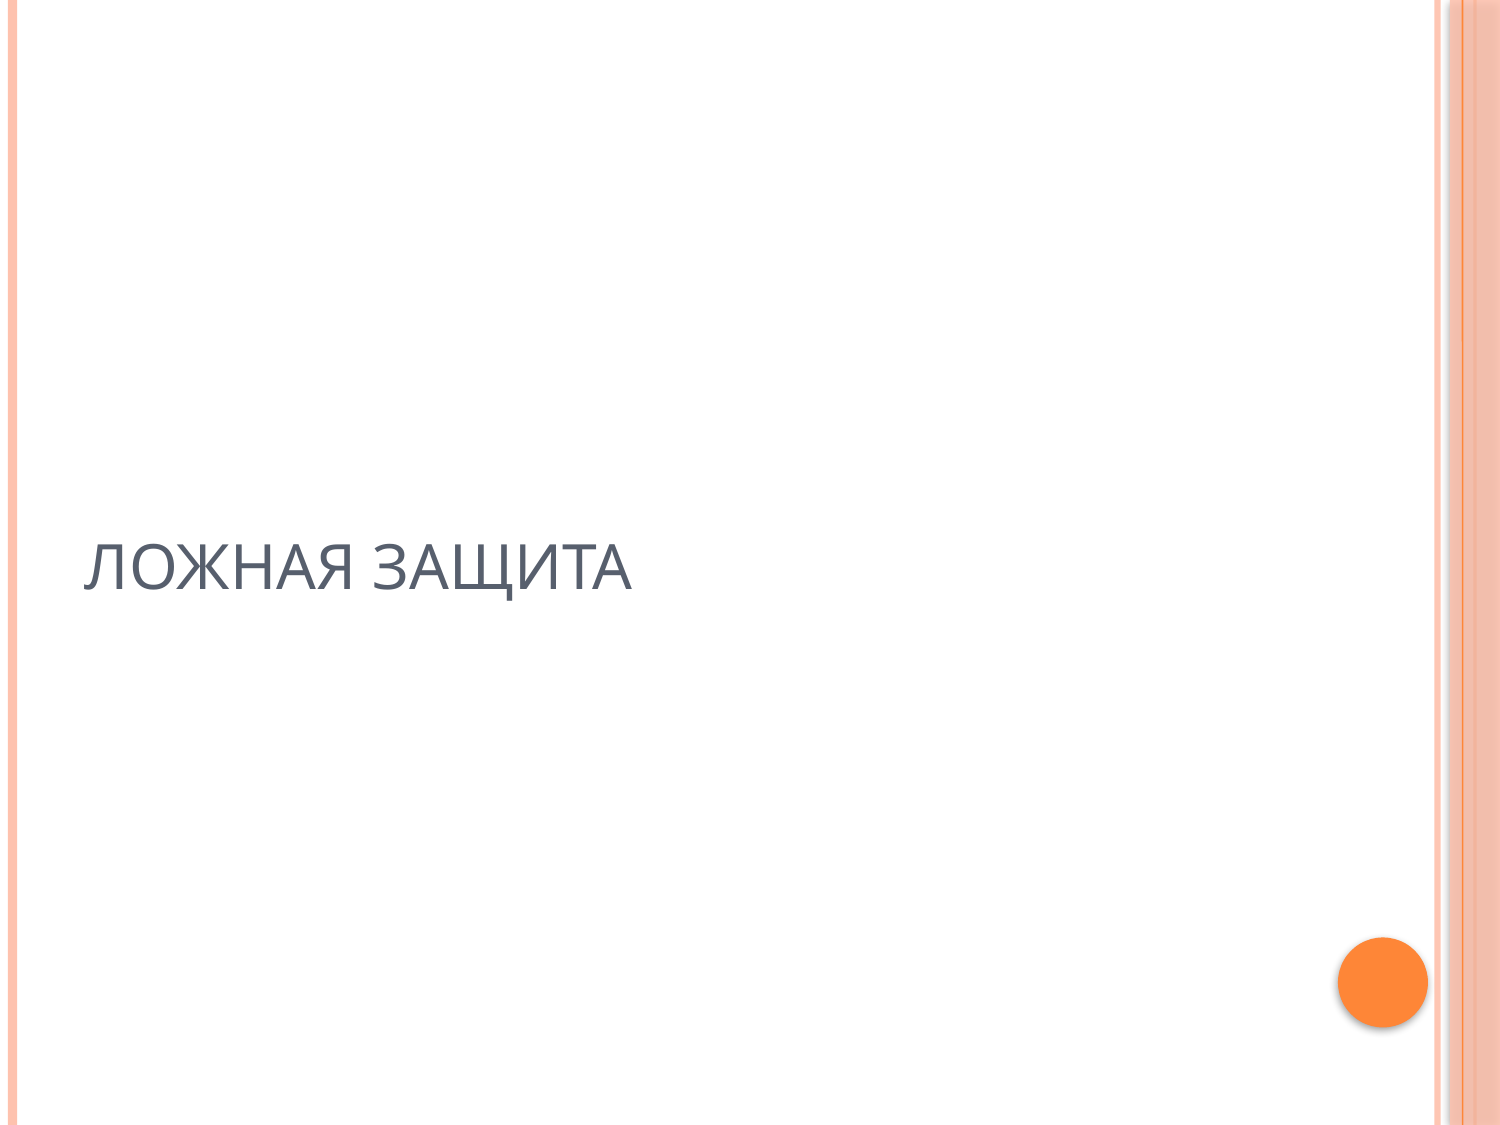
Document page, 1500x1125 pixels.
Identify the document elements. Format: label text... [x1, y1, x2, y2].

title Ложная защита [70, 421, 1421, 610]
